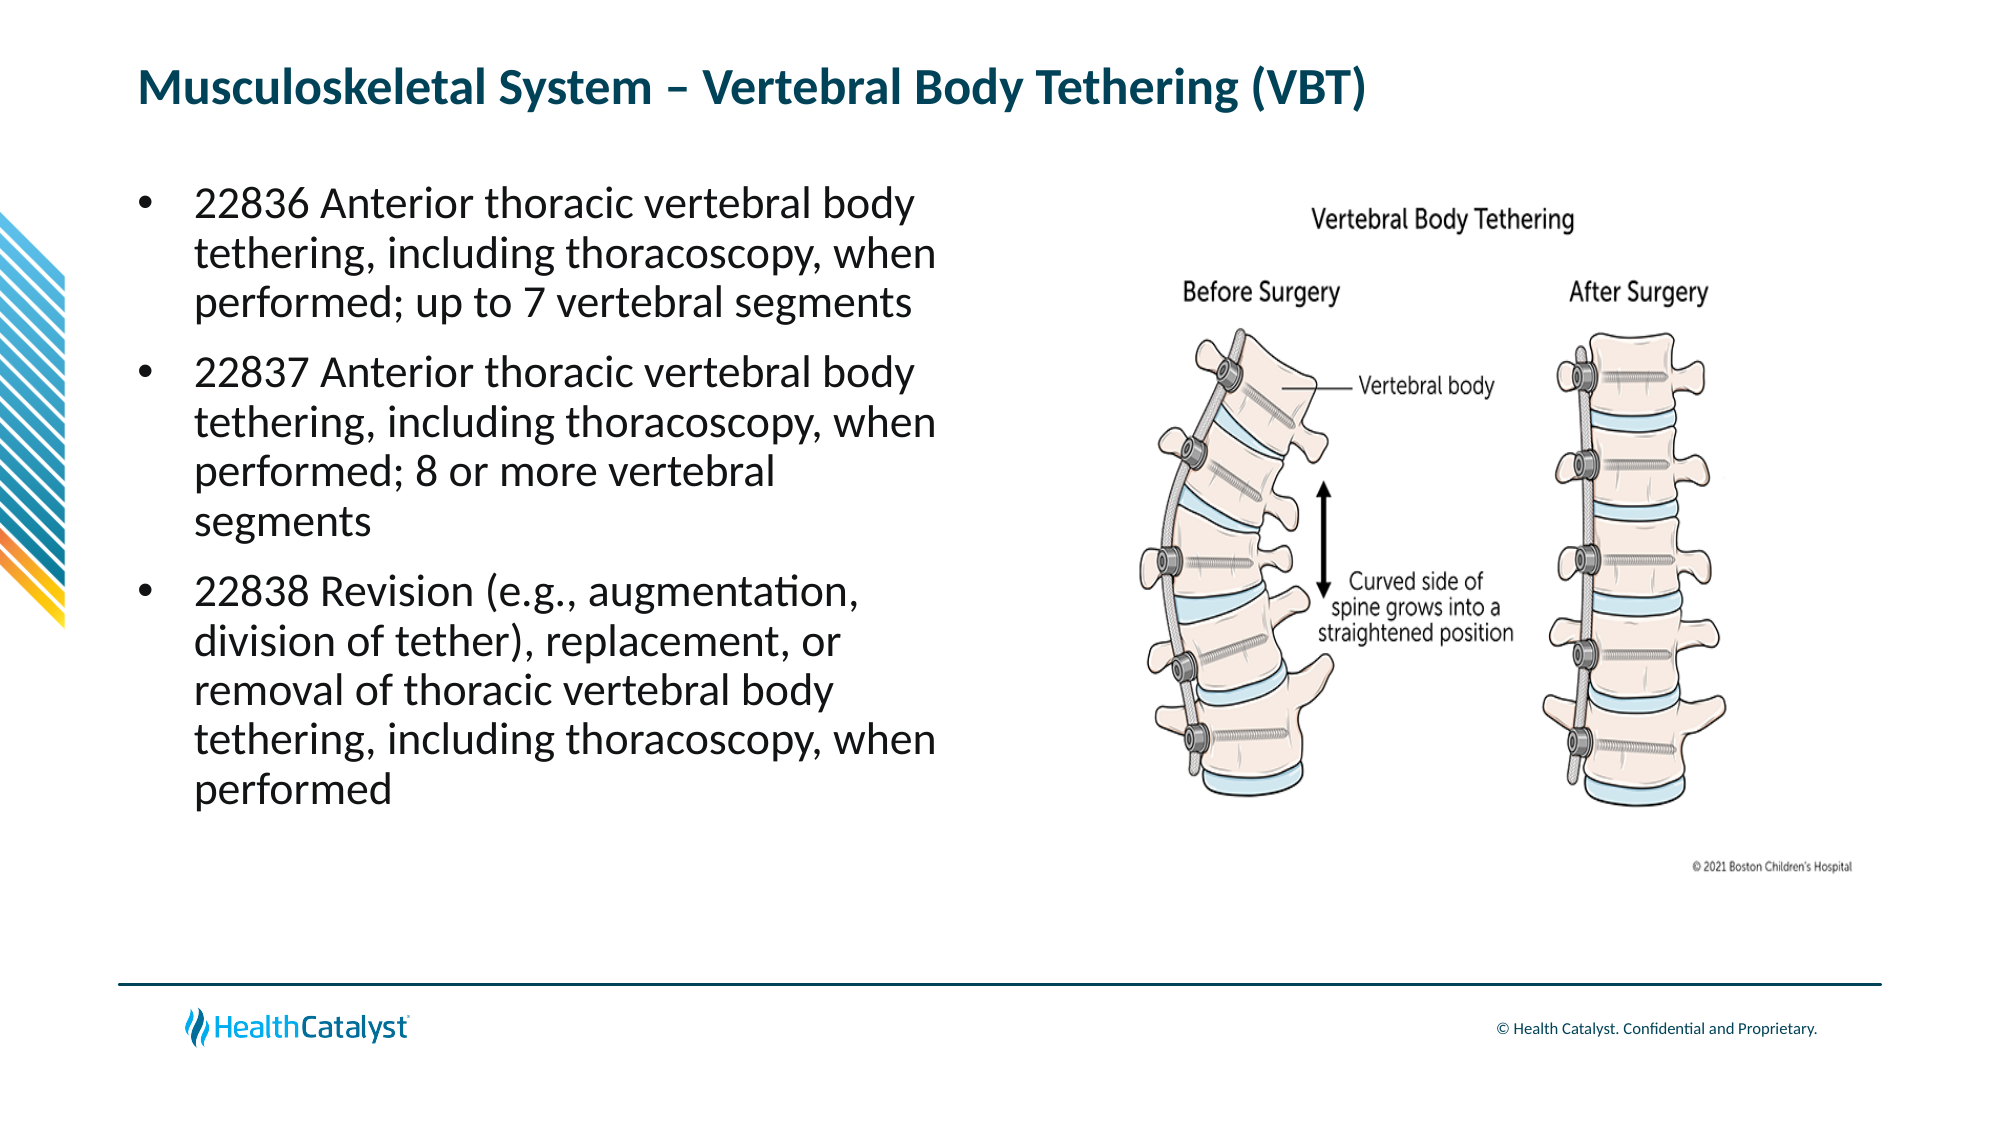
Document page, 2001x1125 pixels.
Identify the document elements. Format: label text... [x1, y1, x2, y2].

list 22836 Anterior thoracic vertebral body tethering, including thoracoscopy, when performed; up to 7 vertebral segments 22837 Anterior thoracic vertebral body tethering, including thoracoscopy, when performed; 8 or more vertebral segments 22838 Revision (e.g., augmentation, division of tether), replacement, or removal of thoracic vertebral body tethering, including thoracoscopy, when performed [137, 171, 976, 932]
picture [0, 0, 2001, 1125]
title Musculoskeletal System – Vertebral Body Tethering (VBT) [137, 48, 1863, 127]
